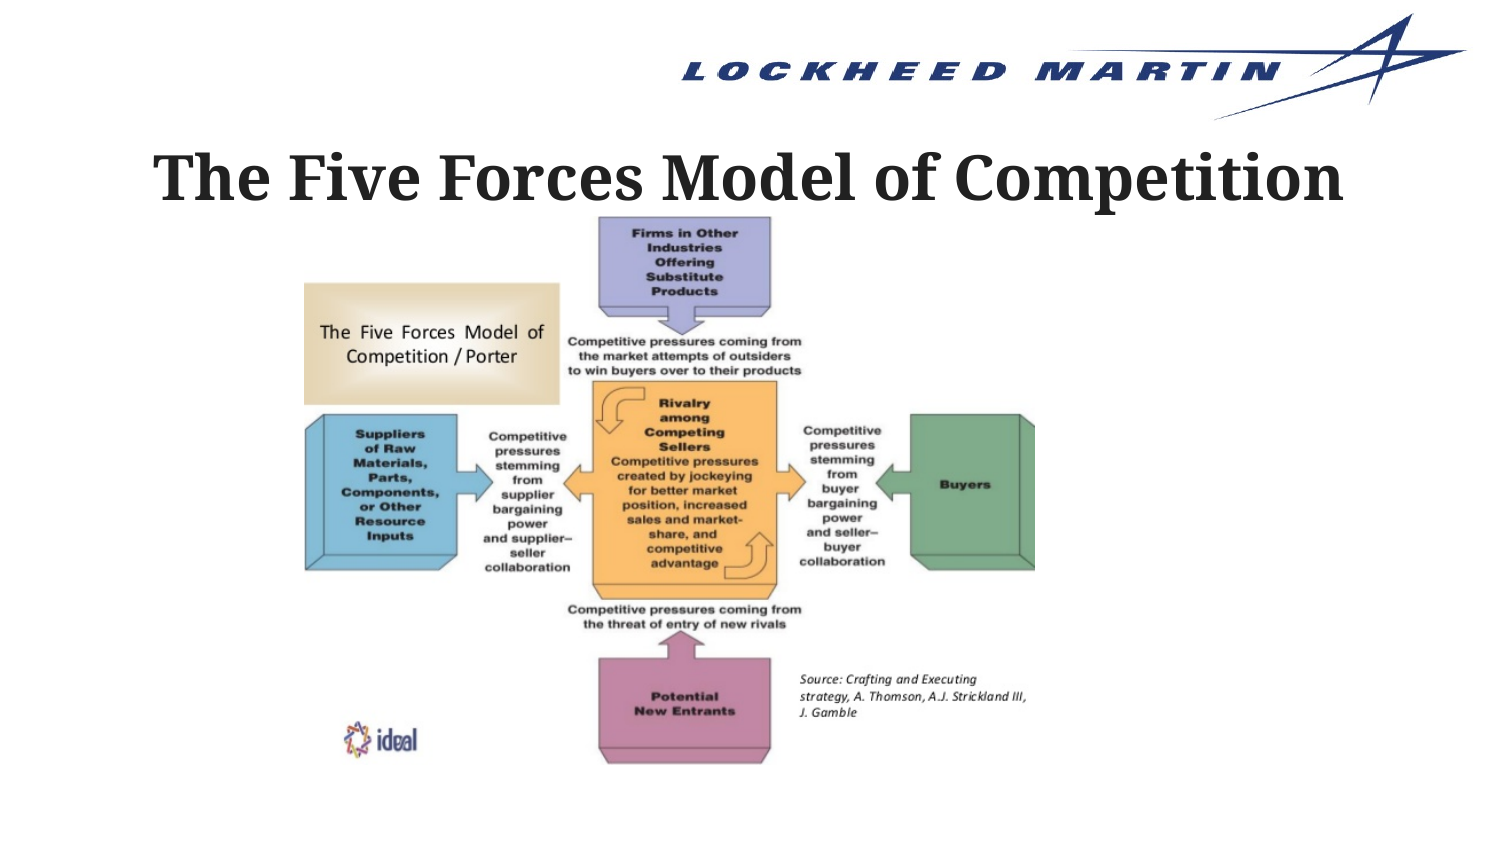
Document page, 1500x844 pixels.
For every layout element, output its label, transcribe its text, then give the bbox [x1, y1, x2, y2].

picture [659, 0, 1492, 133]
picture [304, 216, 1035, 765]
title The Five Forces Model of Competition [51, 123, 1449, 255]
